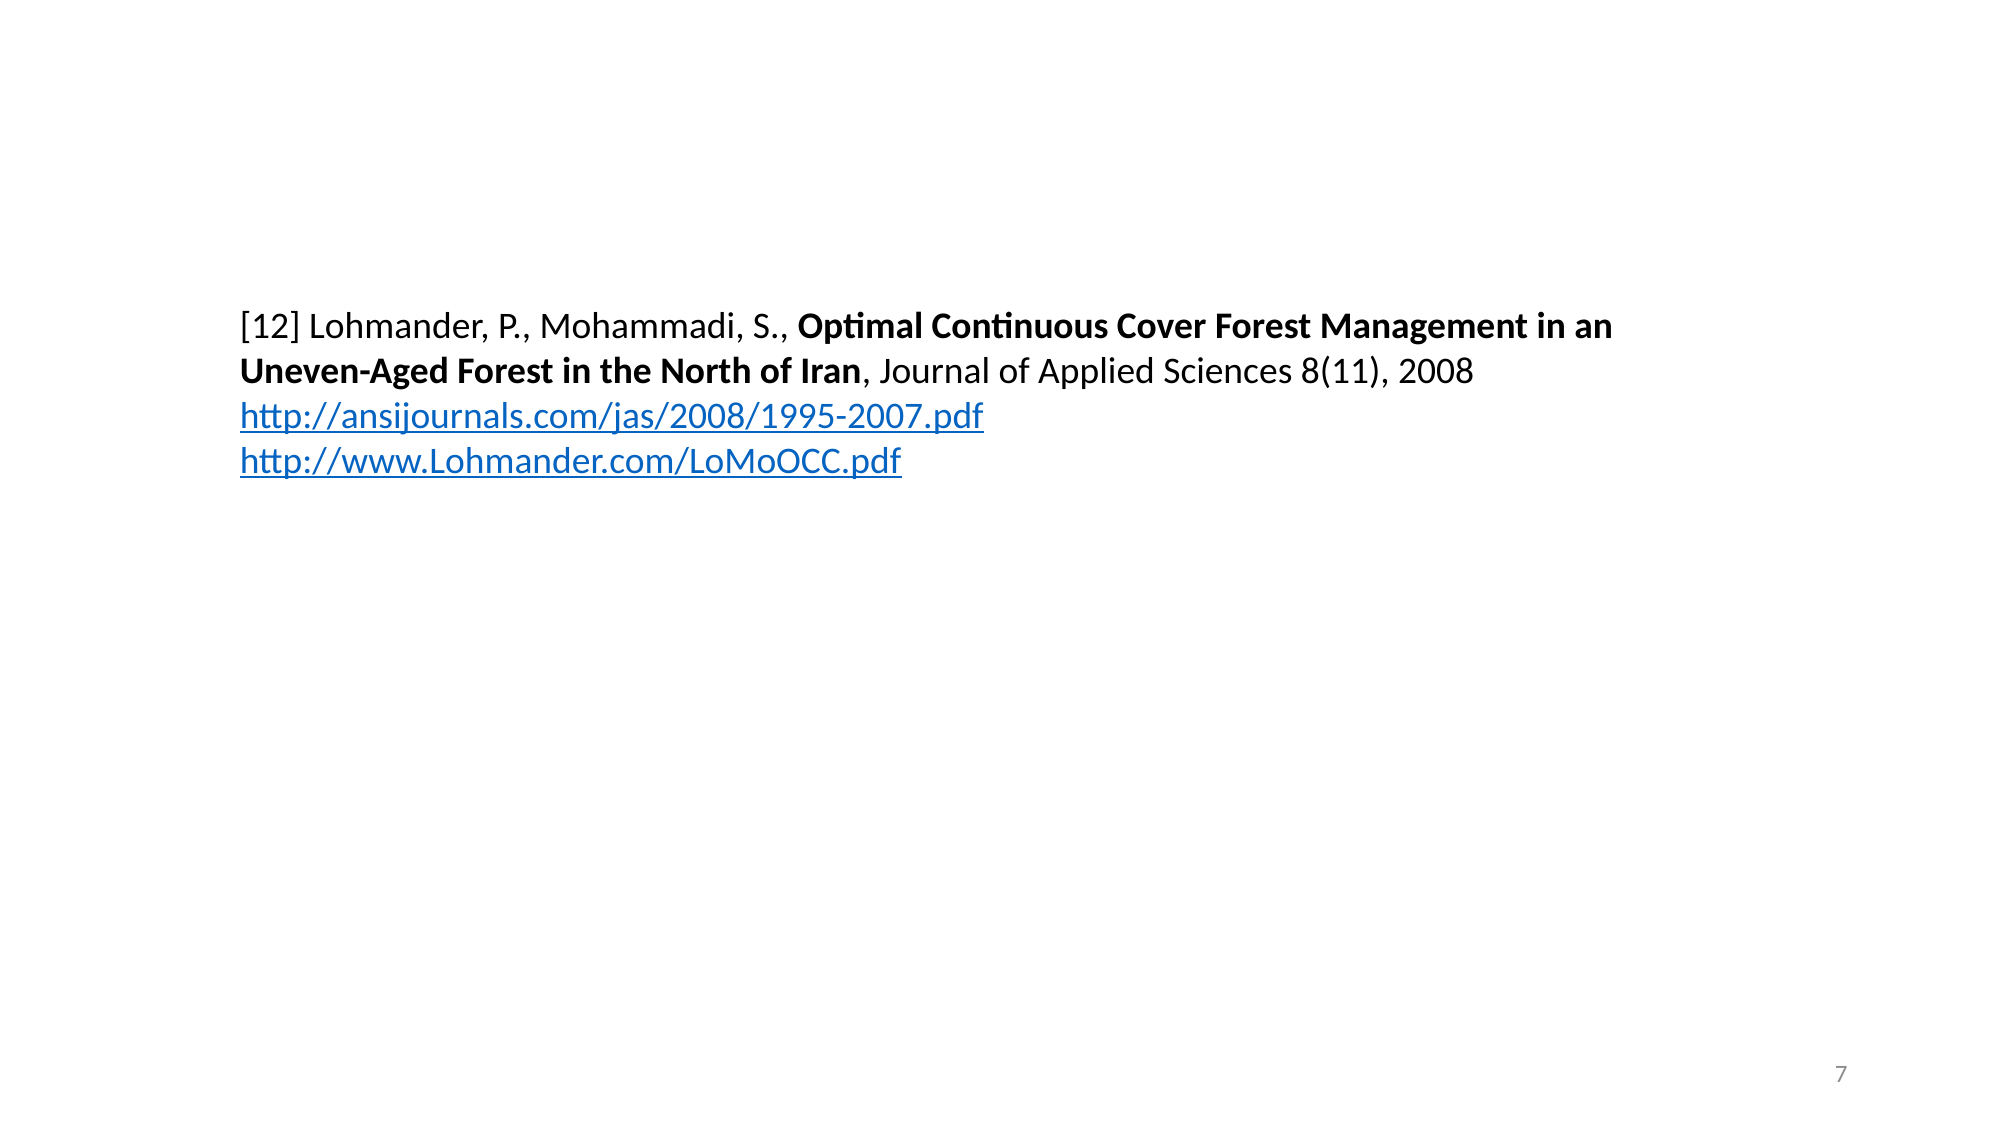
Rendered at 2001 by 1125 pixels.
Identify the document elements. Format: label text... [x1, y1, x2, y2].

slide_number 7 [1412, 1042, 1863, 1103]
text_box [12] Lohmander, P., Mohammadi, S., Optimal Continuous Cover Forest Management in an Uneven-Aged Forest in the North of Iran, Journal of Applied Sciences 8(11), 2008 http://ansijournals.com/jas/2008/1995-2007.pdf http://www.Lohmander.com/LoMoOCC.pdf [224, 293, 1710, 488]
